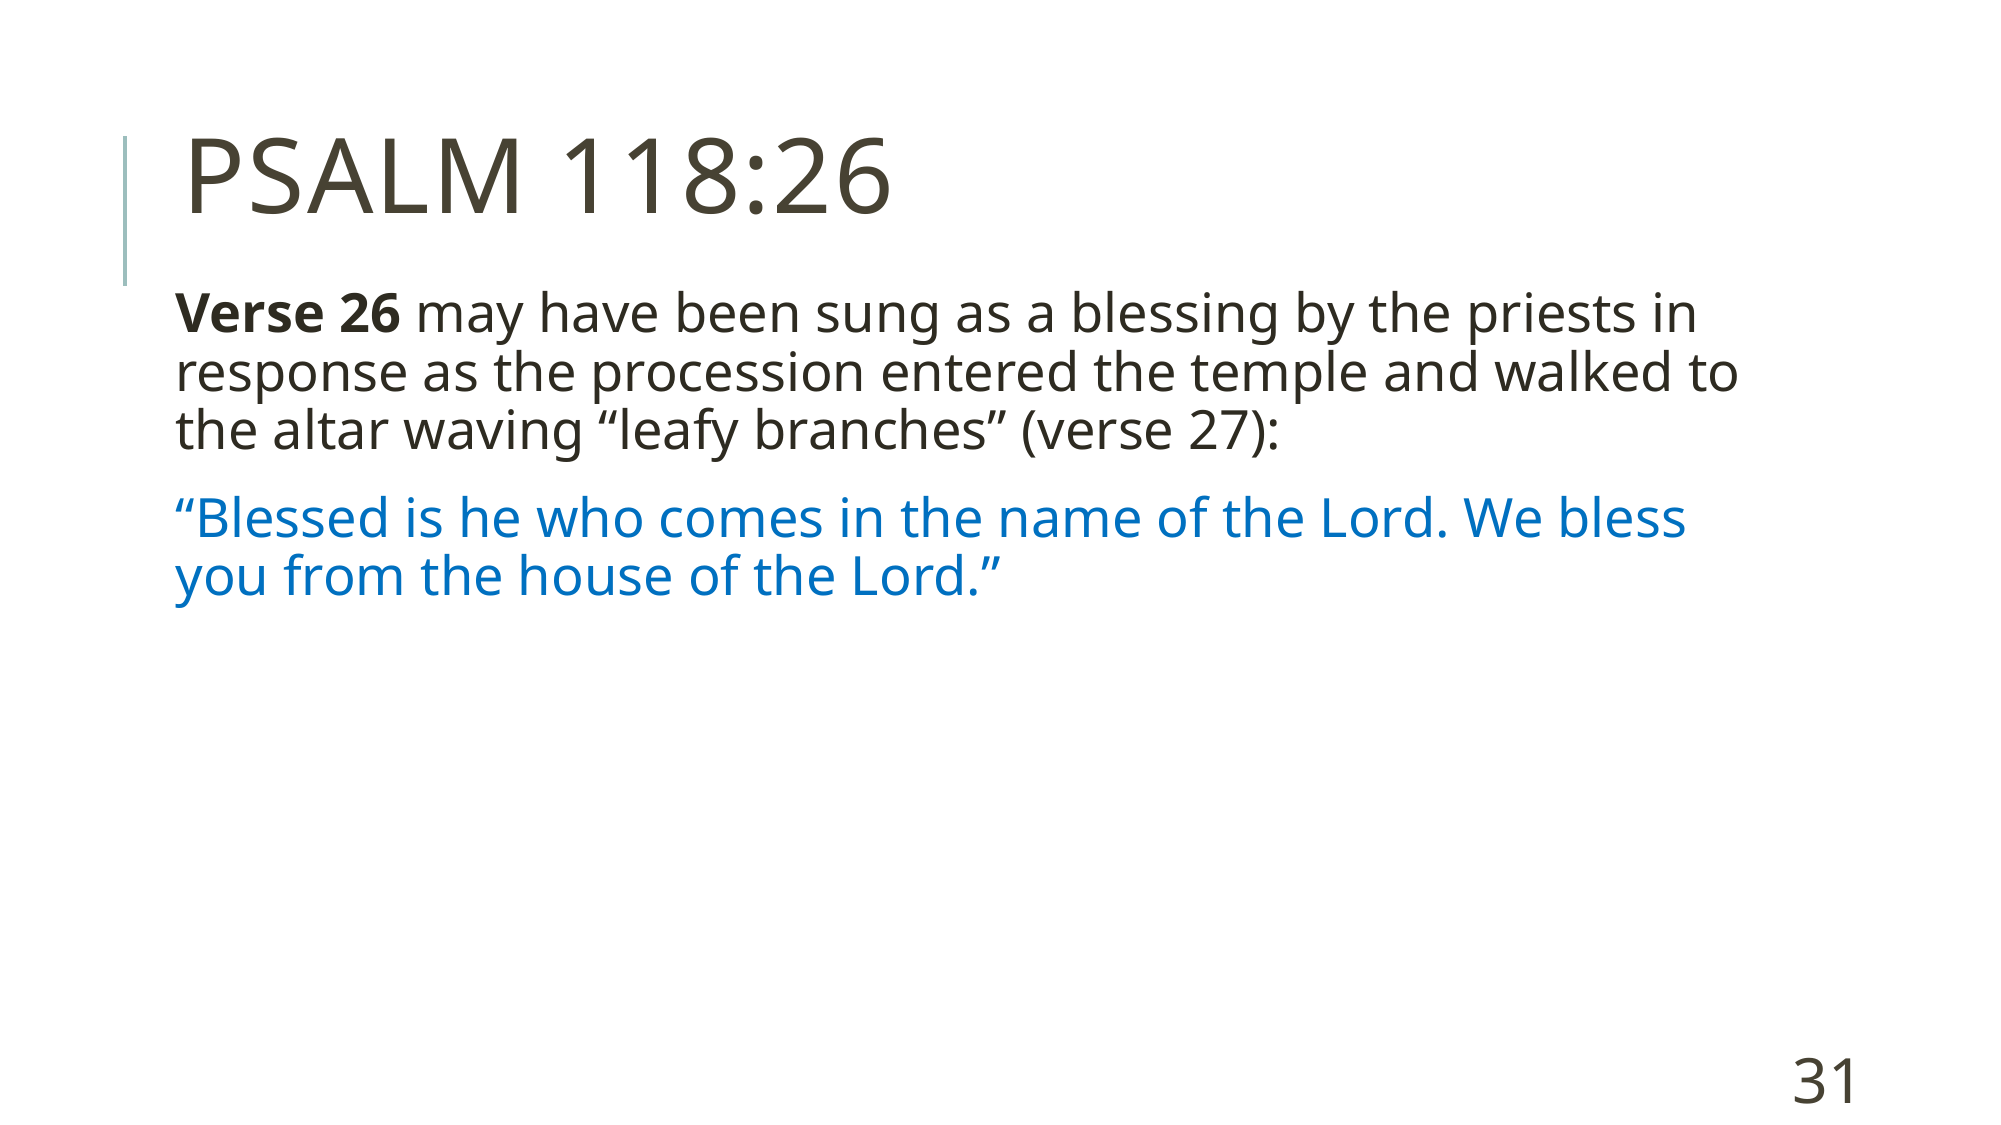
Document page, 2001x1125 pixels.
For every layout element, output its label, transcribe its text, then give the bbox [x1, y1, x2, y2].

slide_number 31 [1777, 1061, 1938, 1107]
title Psalm 118:26 [168, 0, 1906, 367]
list Verse 26 may have been sung as a blessing by the priests in response as the procession entered the temple and walked to the altar waving “leafy branches” (verse 27): “Blessed is he who comes in the name of the Lord. We bless you from the house of the Lord.” [168, 278, 1763, 1095]
